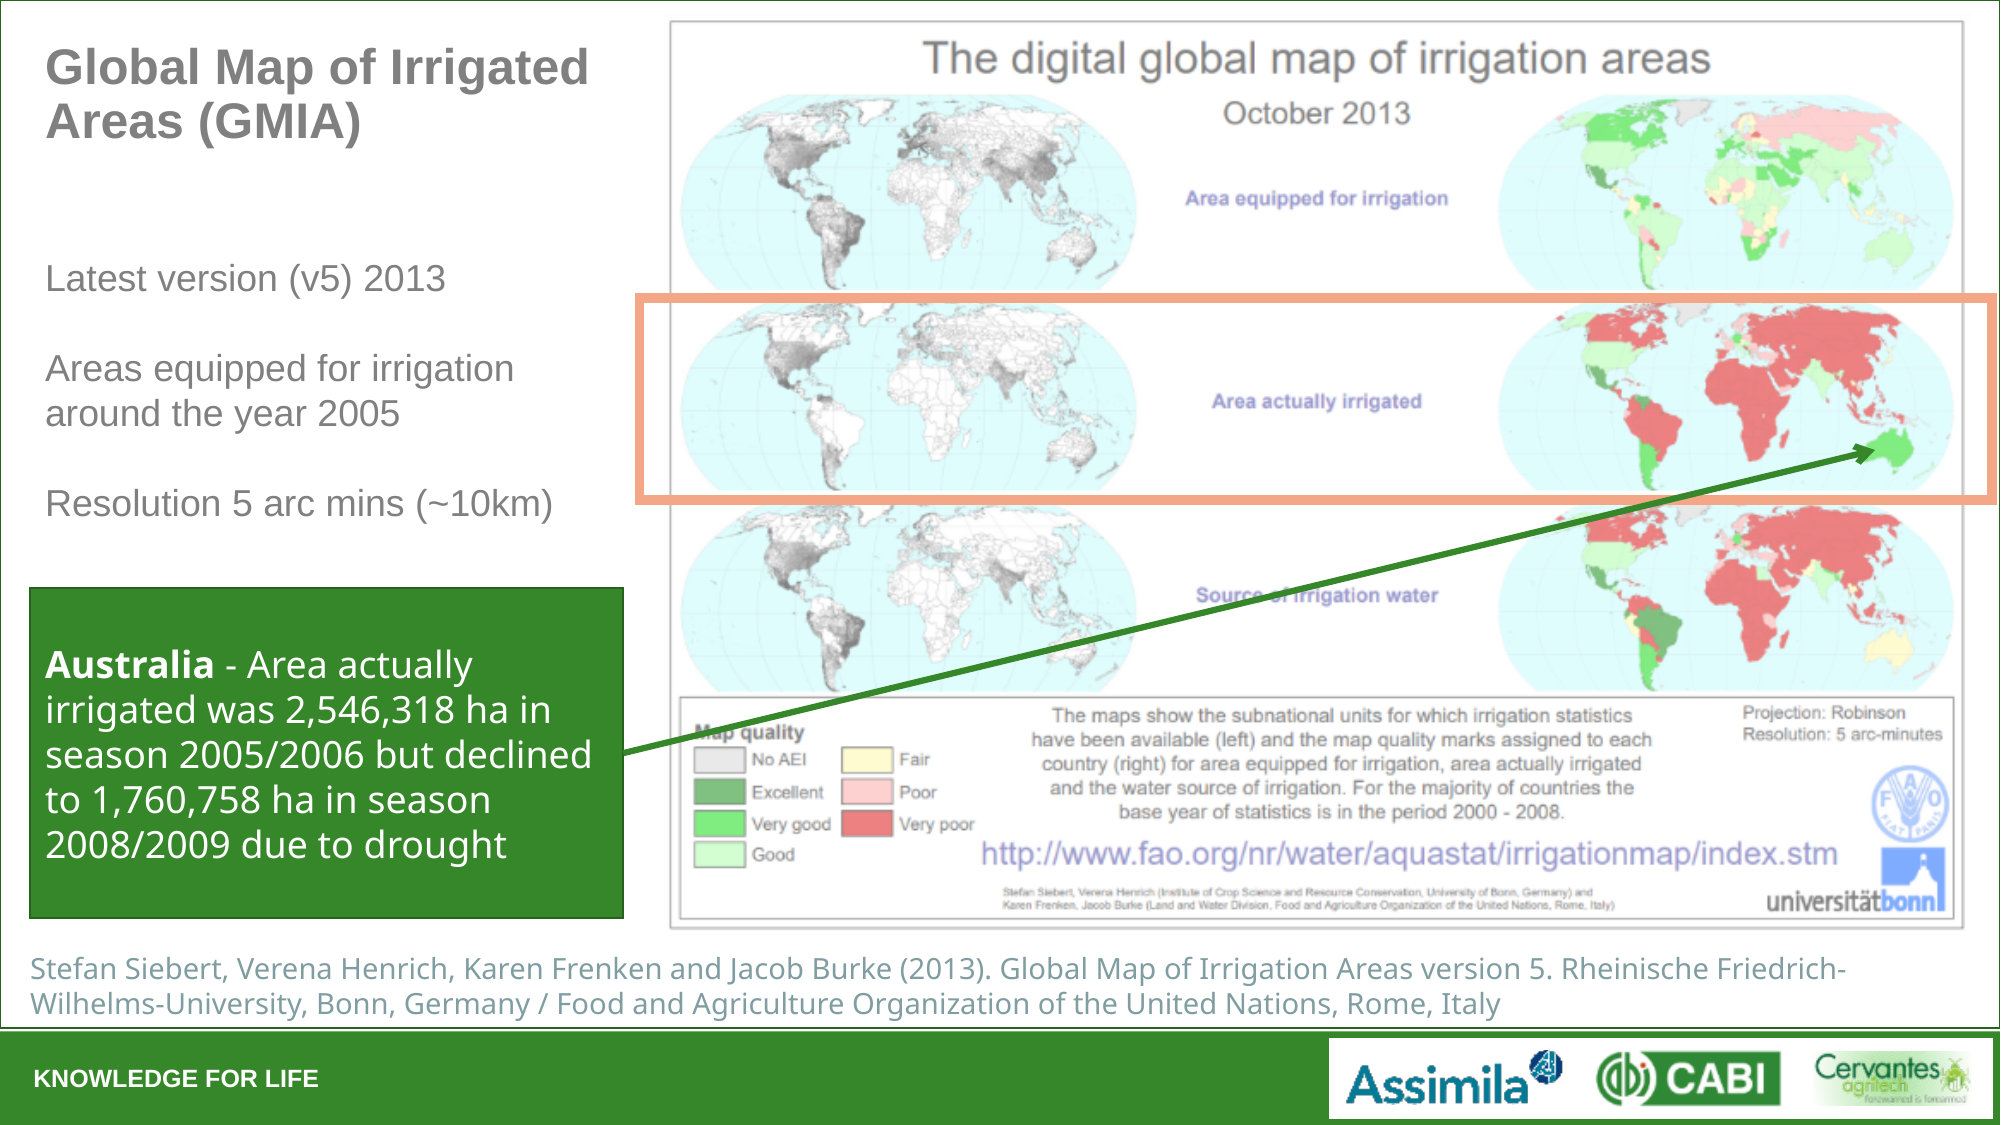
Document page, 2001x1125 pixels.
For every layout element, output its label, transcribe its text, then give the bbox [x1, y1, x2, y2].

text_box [623, 449, 1875, 755]
text_box [0, 0, 2000, 1029]
text_box Australia - Area actually irrigated was 2,546,318 ha in season 2005/2006 but declined to 1,760,758 ha in season 2008/2009 due to drought [29, 587, 624, 919]
picture [663, 14, 1972, 932]
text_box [1329, 1038, 1992, 1118]
